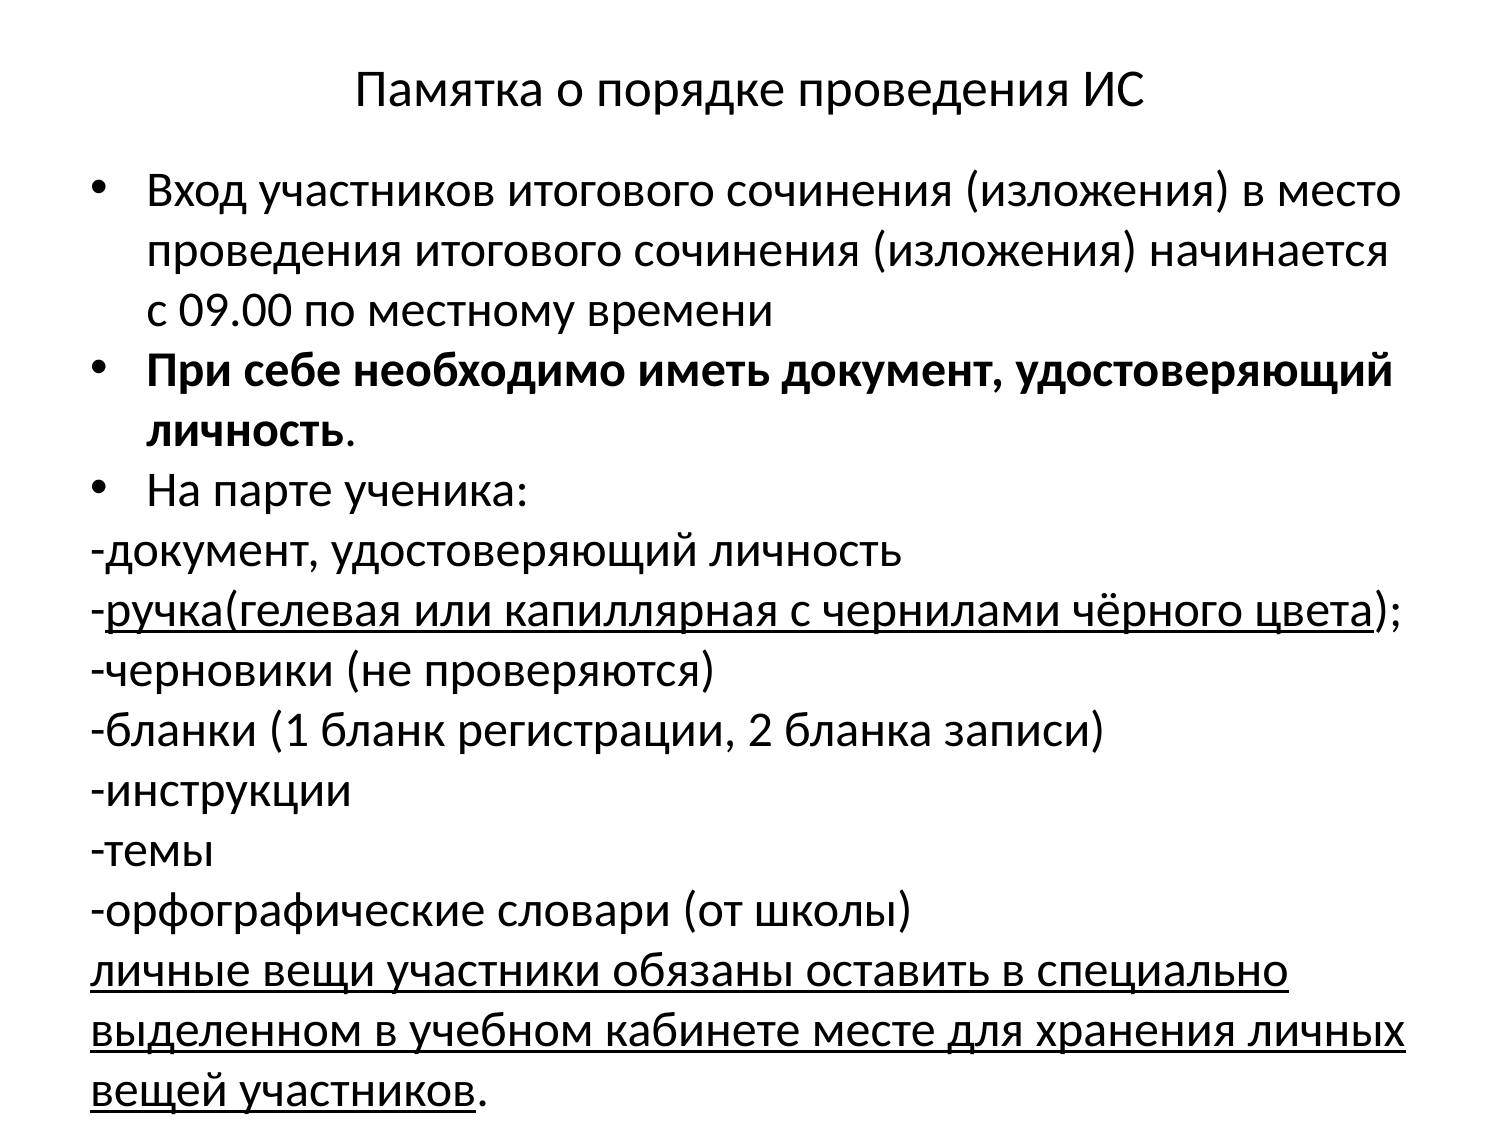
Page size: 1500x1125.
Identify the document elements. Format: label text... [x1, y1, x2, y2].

title Памятка о порядке проведения ИС [75, 45, 1425, 126]
list Вход участников итогового сочинения (изложения) в место проведения итогового сочинения (изложения) начинается с 09.00 по местному времени При себе необходимо иметь документ, удостоверяющий личность. На парте ученика: -документ, удостоверяющий личность -ручка(гелевая или капиллярная с чернилами чёрного цвета); -черновики (не проверяются) -бланки (1 бланк регистрации, 2 бланка записи) -инструкции -темы -орфографические словари (от школы) личные вещи участники обязаны оставить в специально выделенном в учебном кабинете месте для хранения личных вещей участников. [75, 149, 1425, 1059]
